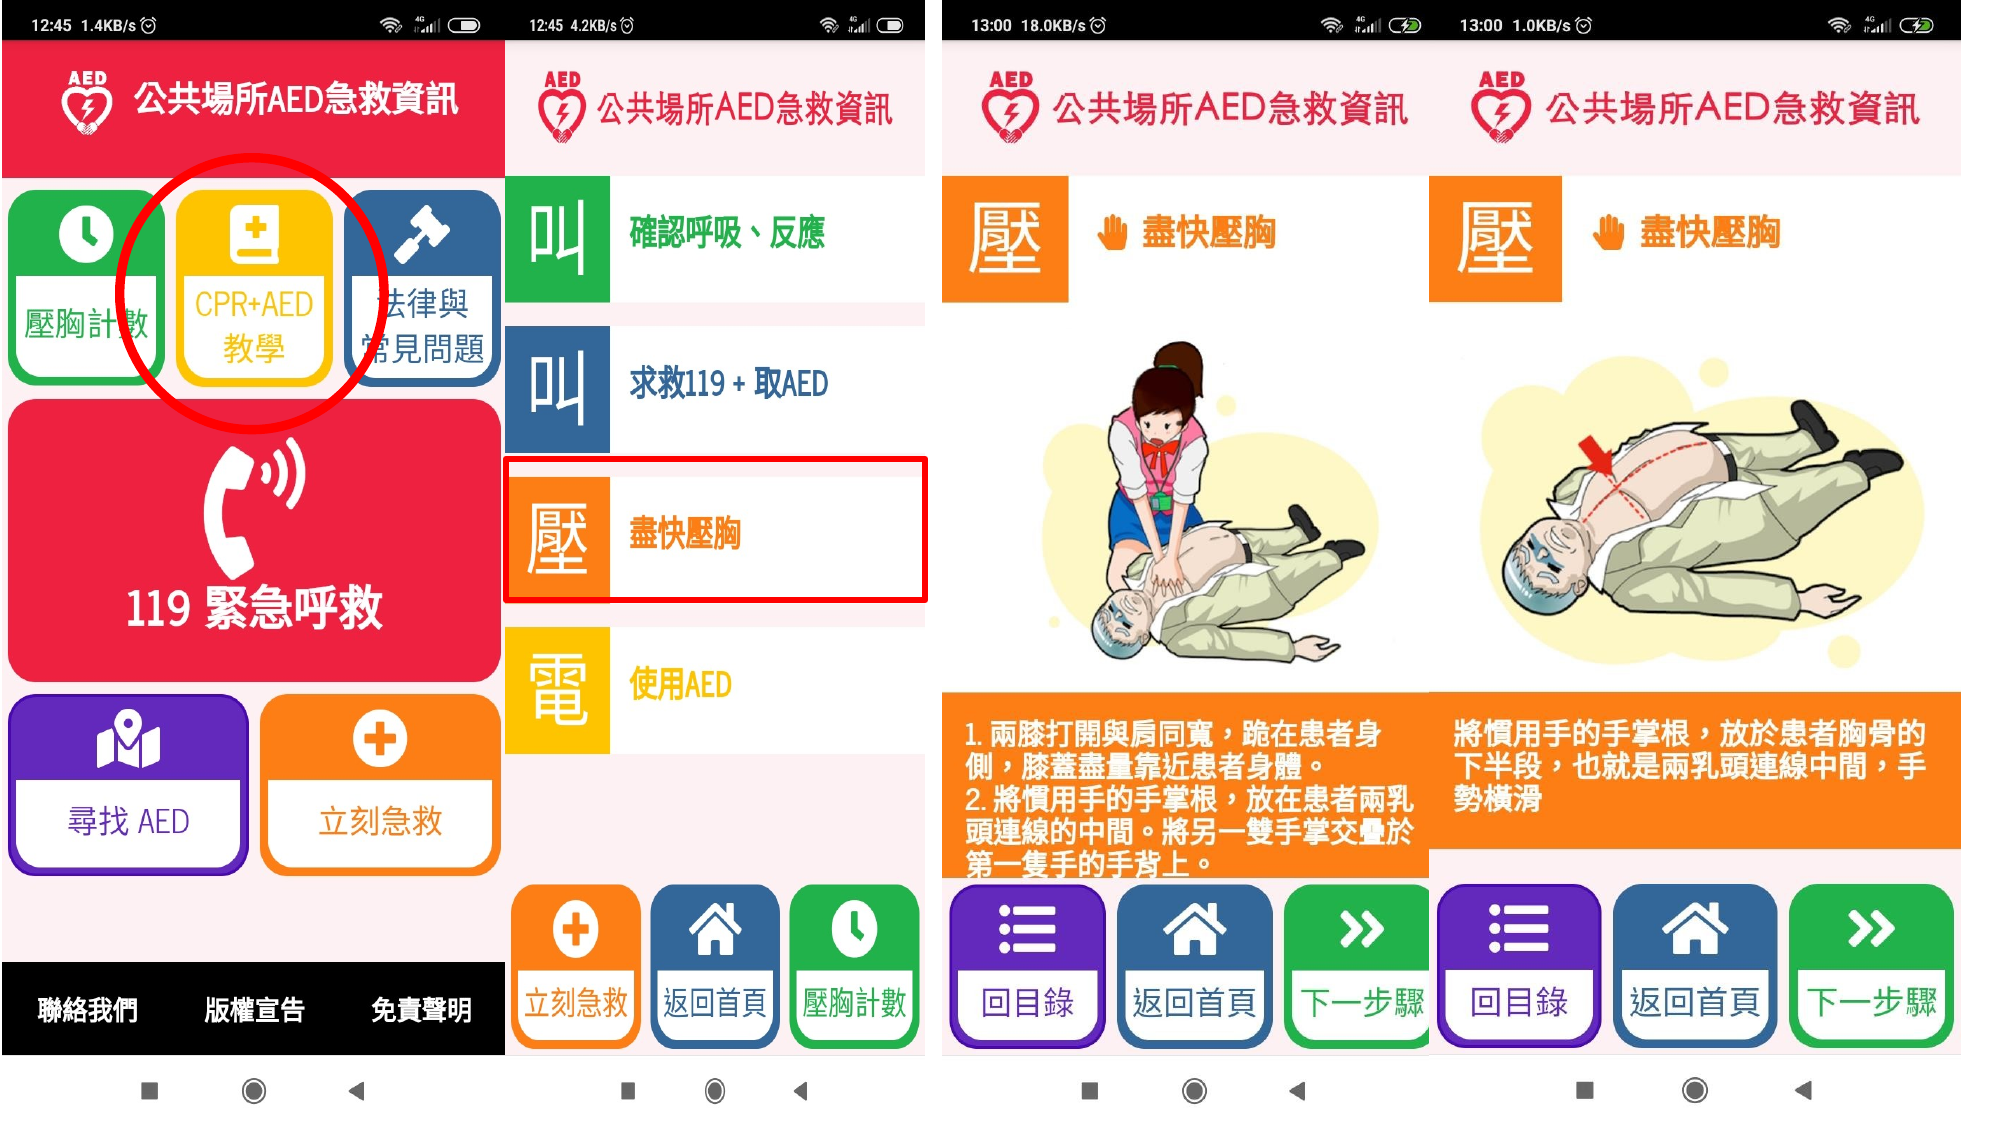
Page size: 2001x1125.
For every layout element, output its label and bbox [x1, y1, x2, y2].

text_box [1, 0, 929, 1108]
text_box [942, 0, 1961, 1125]
